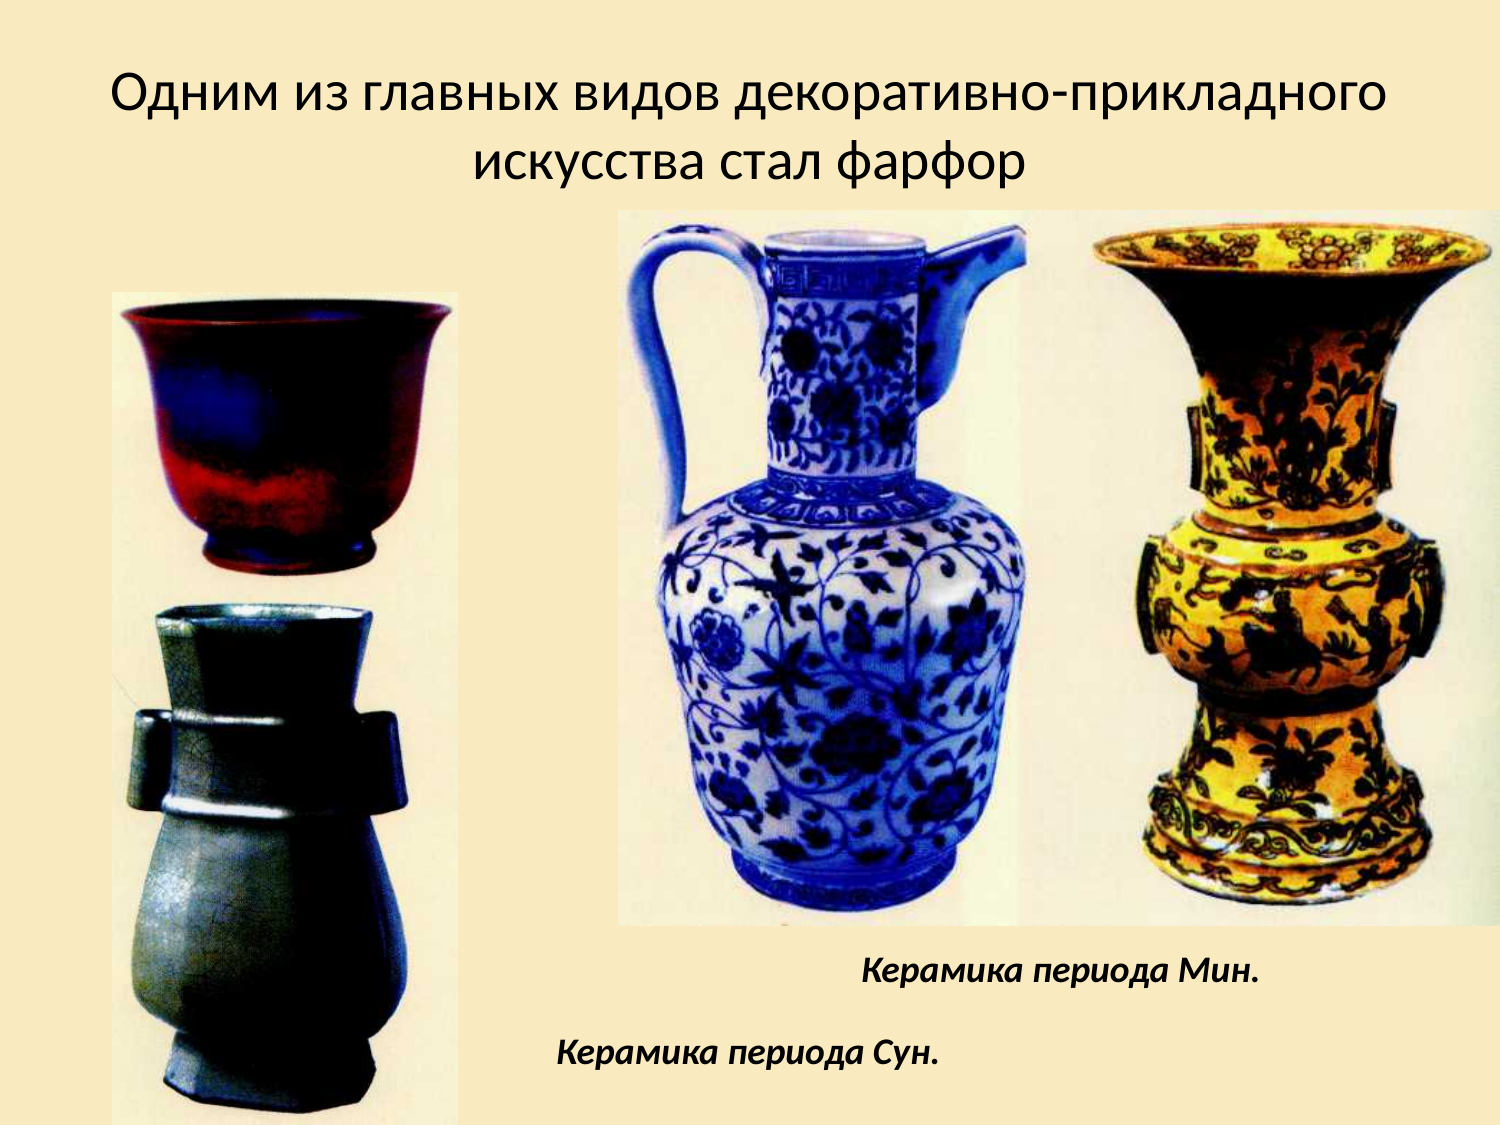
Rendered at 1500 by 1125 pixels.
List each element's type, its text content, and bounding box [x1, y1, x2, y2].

picture [112, 292, 458, 1125]
text_box Керамика периода Мин. [846, 937, 1277, 998]
title Одним из главных видов декоративно-прикладного искусства стал фарфор [0, 45, 1500, 200]
text_box Керамика периода Сун. [541, 1019, 956, 1080]
picture [617, 210, 1500, 927]
